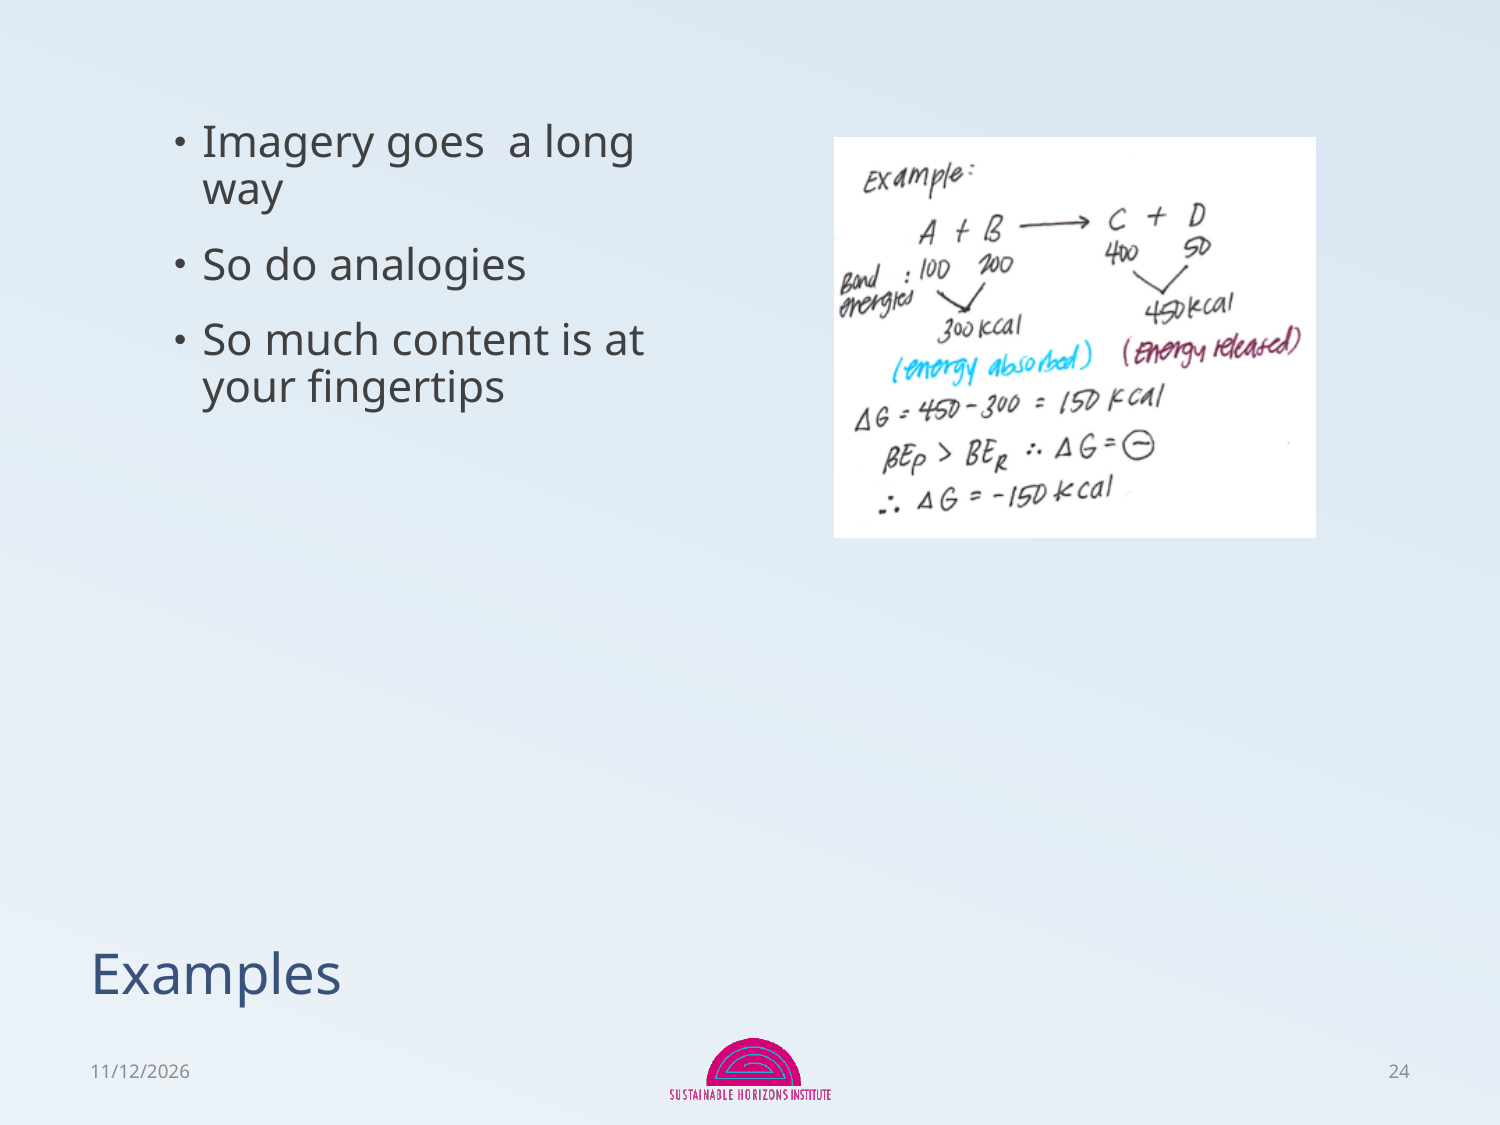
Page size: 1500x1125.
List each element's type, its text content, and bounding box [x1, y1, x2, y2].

picture [669, 1038, 831, 1042]
title Examples [75, 837, 1426, 1013]
picture [834, 137, 1316, 538]
list Imagery goes a long way So do analogies So much content is at your fingertips [159, 112, 713, 800]
slide_number 24 [1074, 1042, 1425, 1103]
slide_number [75, 1042, 425, 1103]
footer [512, 1042, 988, 1103]
